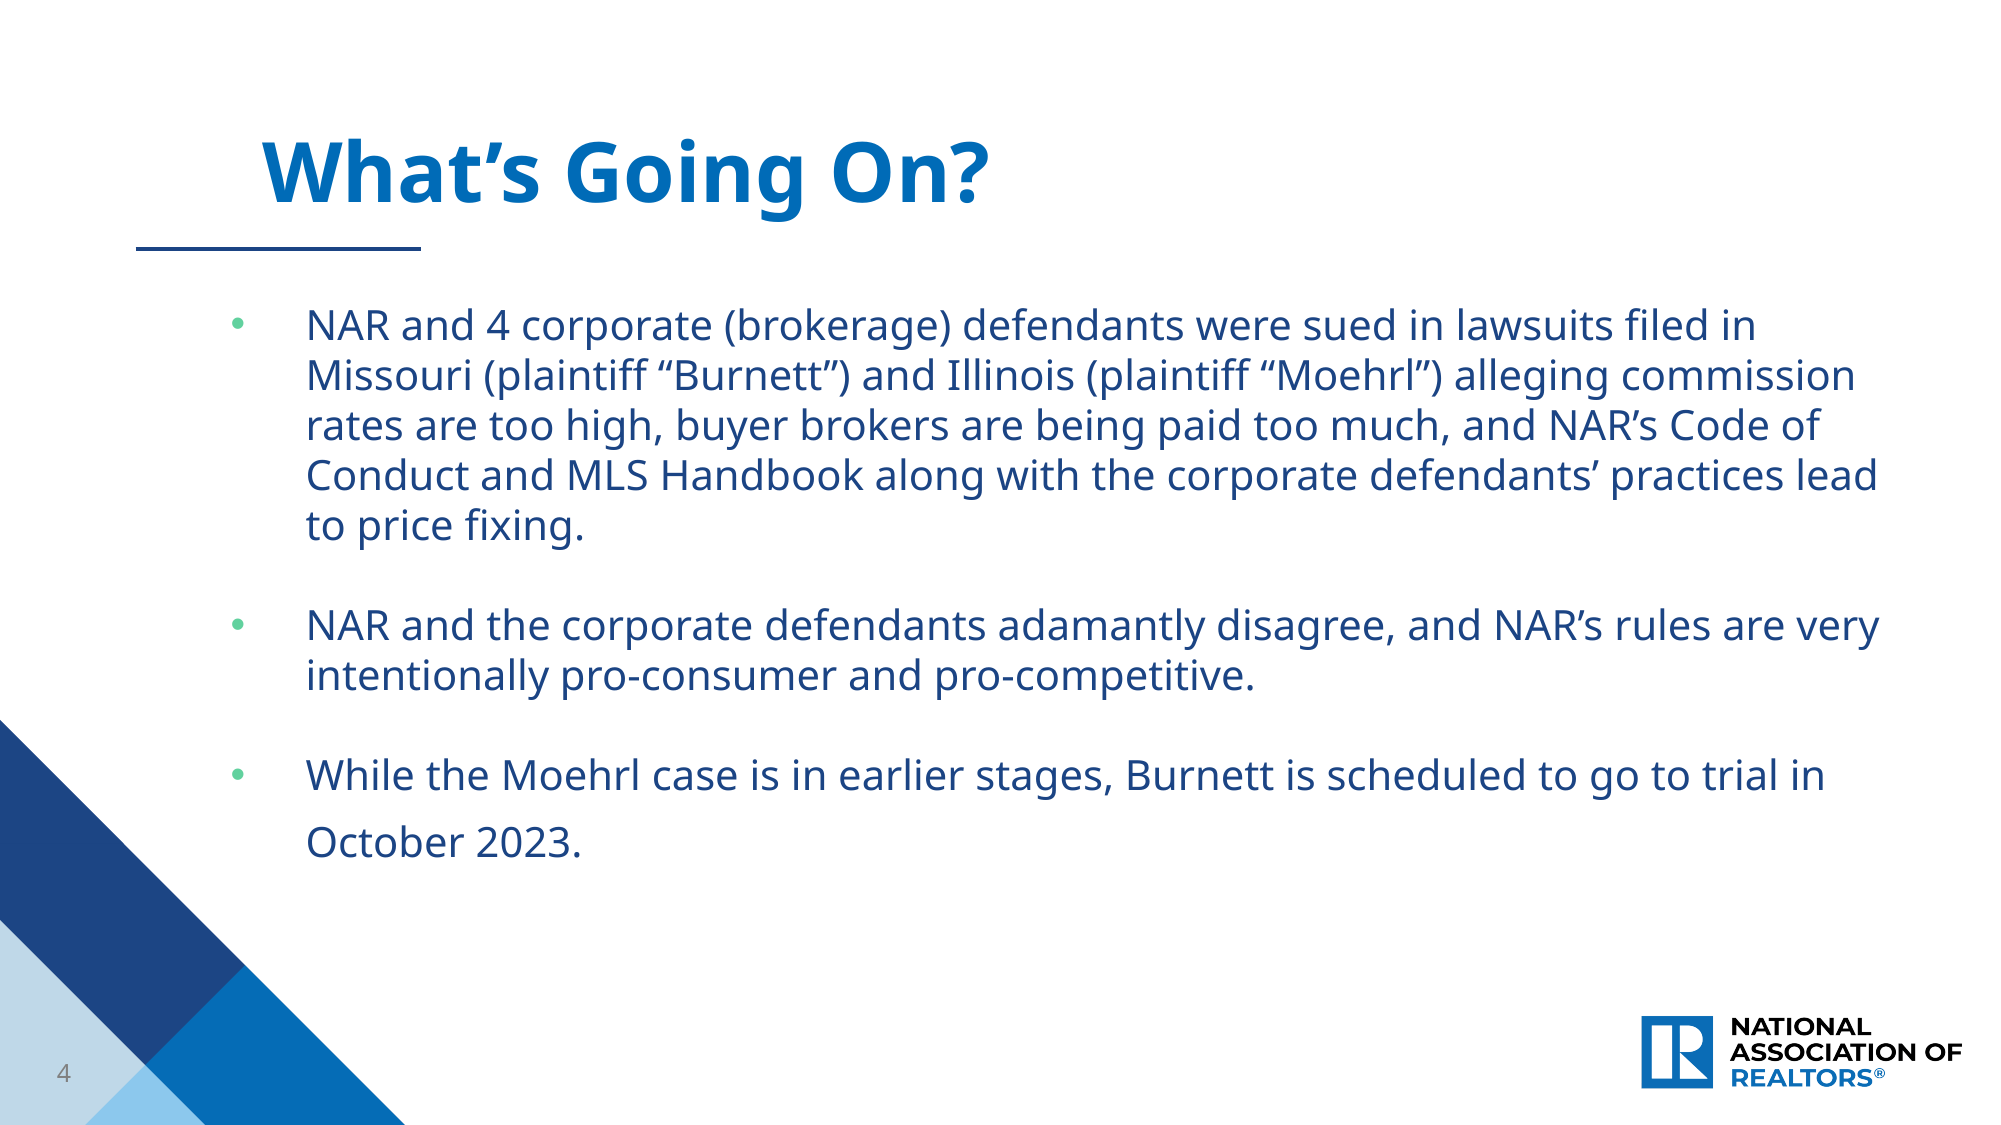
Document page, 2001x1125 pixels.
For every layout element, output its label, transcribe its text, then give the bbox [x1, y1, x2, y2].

text_box What’s Going On? [0, 111, 1351, 227]
picture [0, 0, 2000, 1125]
text_box NAR and 4 corporate (brokerage) defendants were sued in lawsuits filed in Missouri (plaintiff “Burnett”) and Illinois (plaintiff “Moehrl”) alleging commission rates are too high, buyer brokers are being paid too much, and NAR’s Code of Conduct and MLS Handbook along with the corporate defendants’ practices lead to price fixing. NAR and the corporate defendants adamantly disagree, and NAR’s rules are very intentionally pro-consumer and pro-competitive. While the Moehrl case is in earlier stages, Burnett is scheduled to go to trial in October 2023. [215, 291, 1925, 1117]
